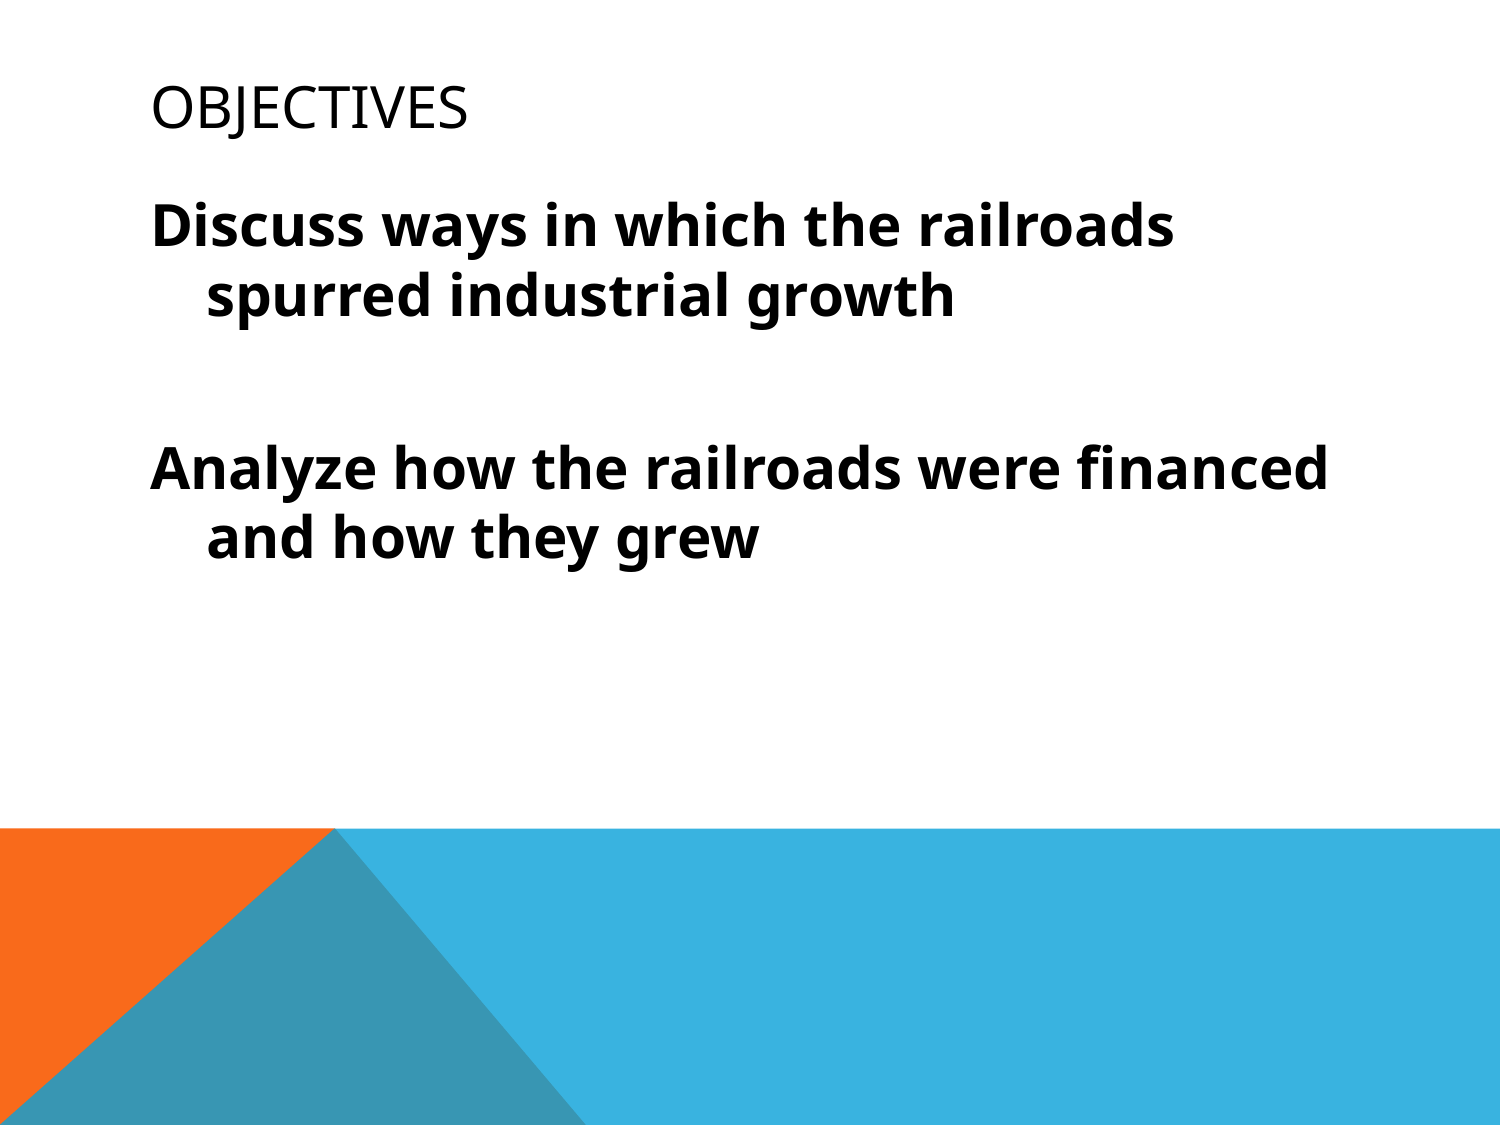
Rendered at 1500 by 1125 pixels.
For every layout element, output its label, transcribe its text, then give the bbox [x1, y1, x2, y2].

list Discuss ways in which the railroads spurred industrial growth Analyze how the railroads were financed and how they grew [135, 180, 1369, 768]
title Objectives [135, 60, 1369, 150]
